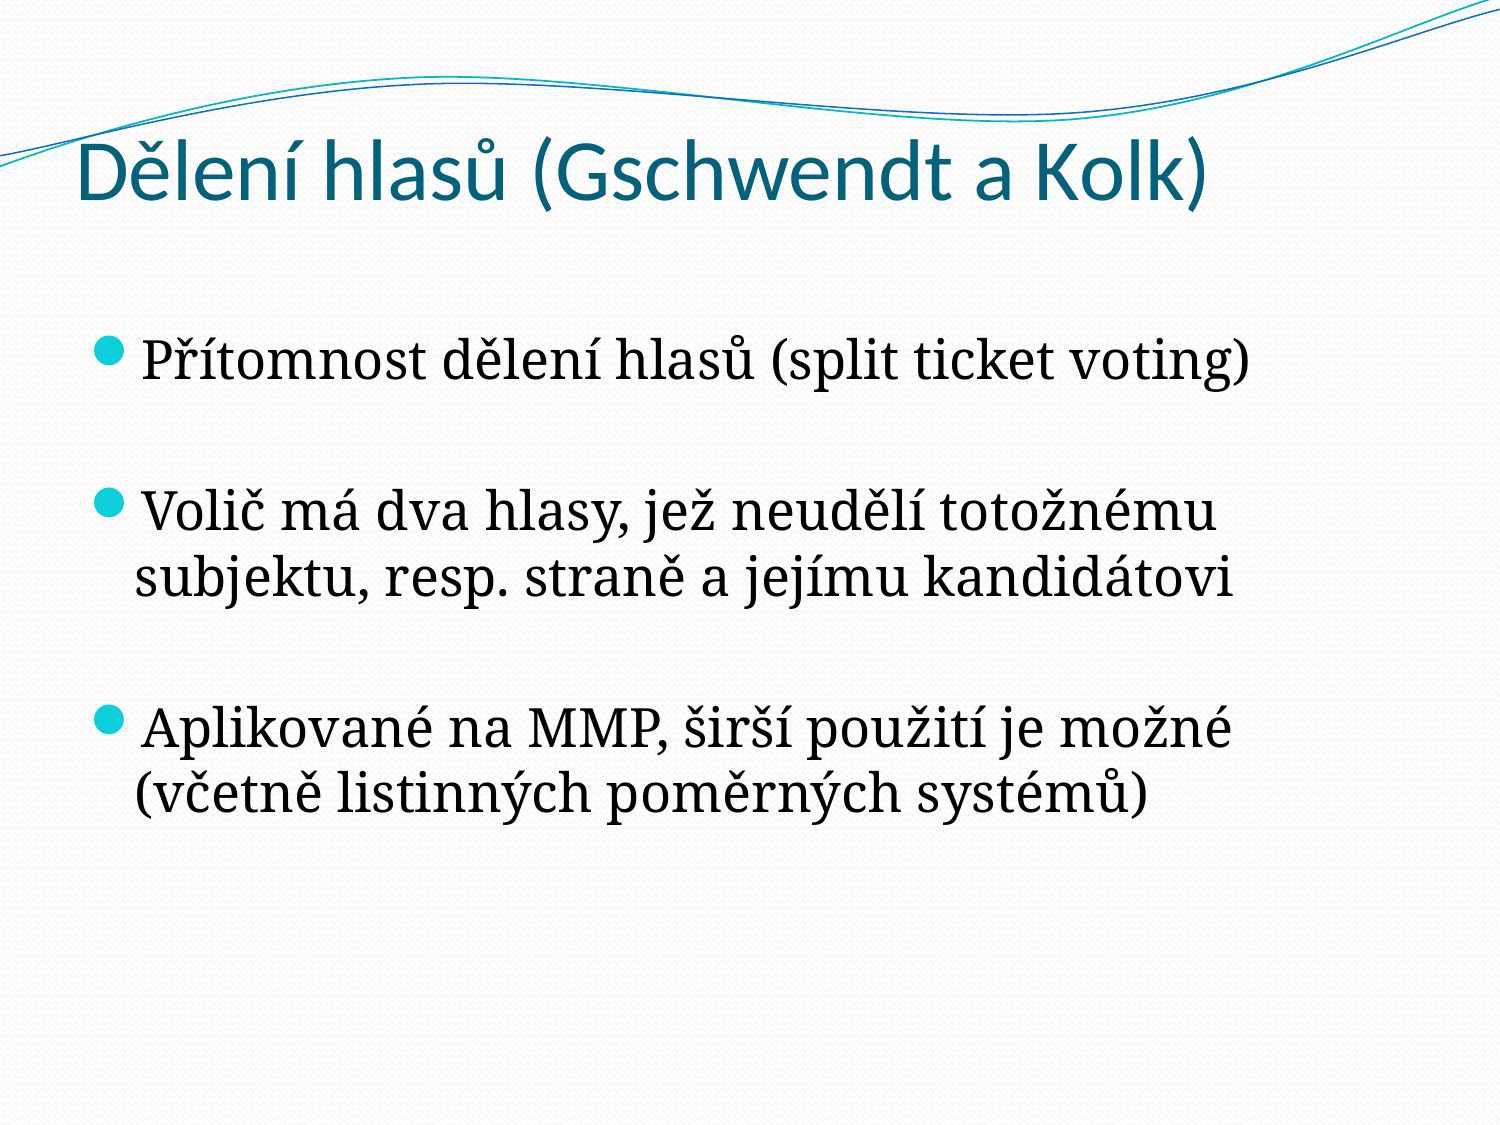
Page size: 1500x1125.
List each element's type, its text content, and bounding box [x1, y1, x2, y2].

list Přítomnost dělení hlasů (split ticket voting) Volič má dva hlasy, jež neudělí totožnému subjektu, resp. straně a jejímu kandidátovi Aplikované na MMP, širší použití je možné (včetně listinných poměrných systémů) [75, 317, 1425, 1083]
title Dělení hlasů (Gschwendt a Kolk) [75, 30, 1425, 219]
